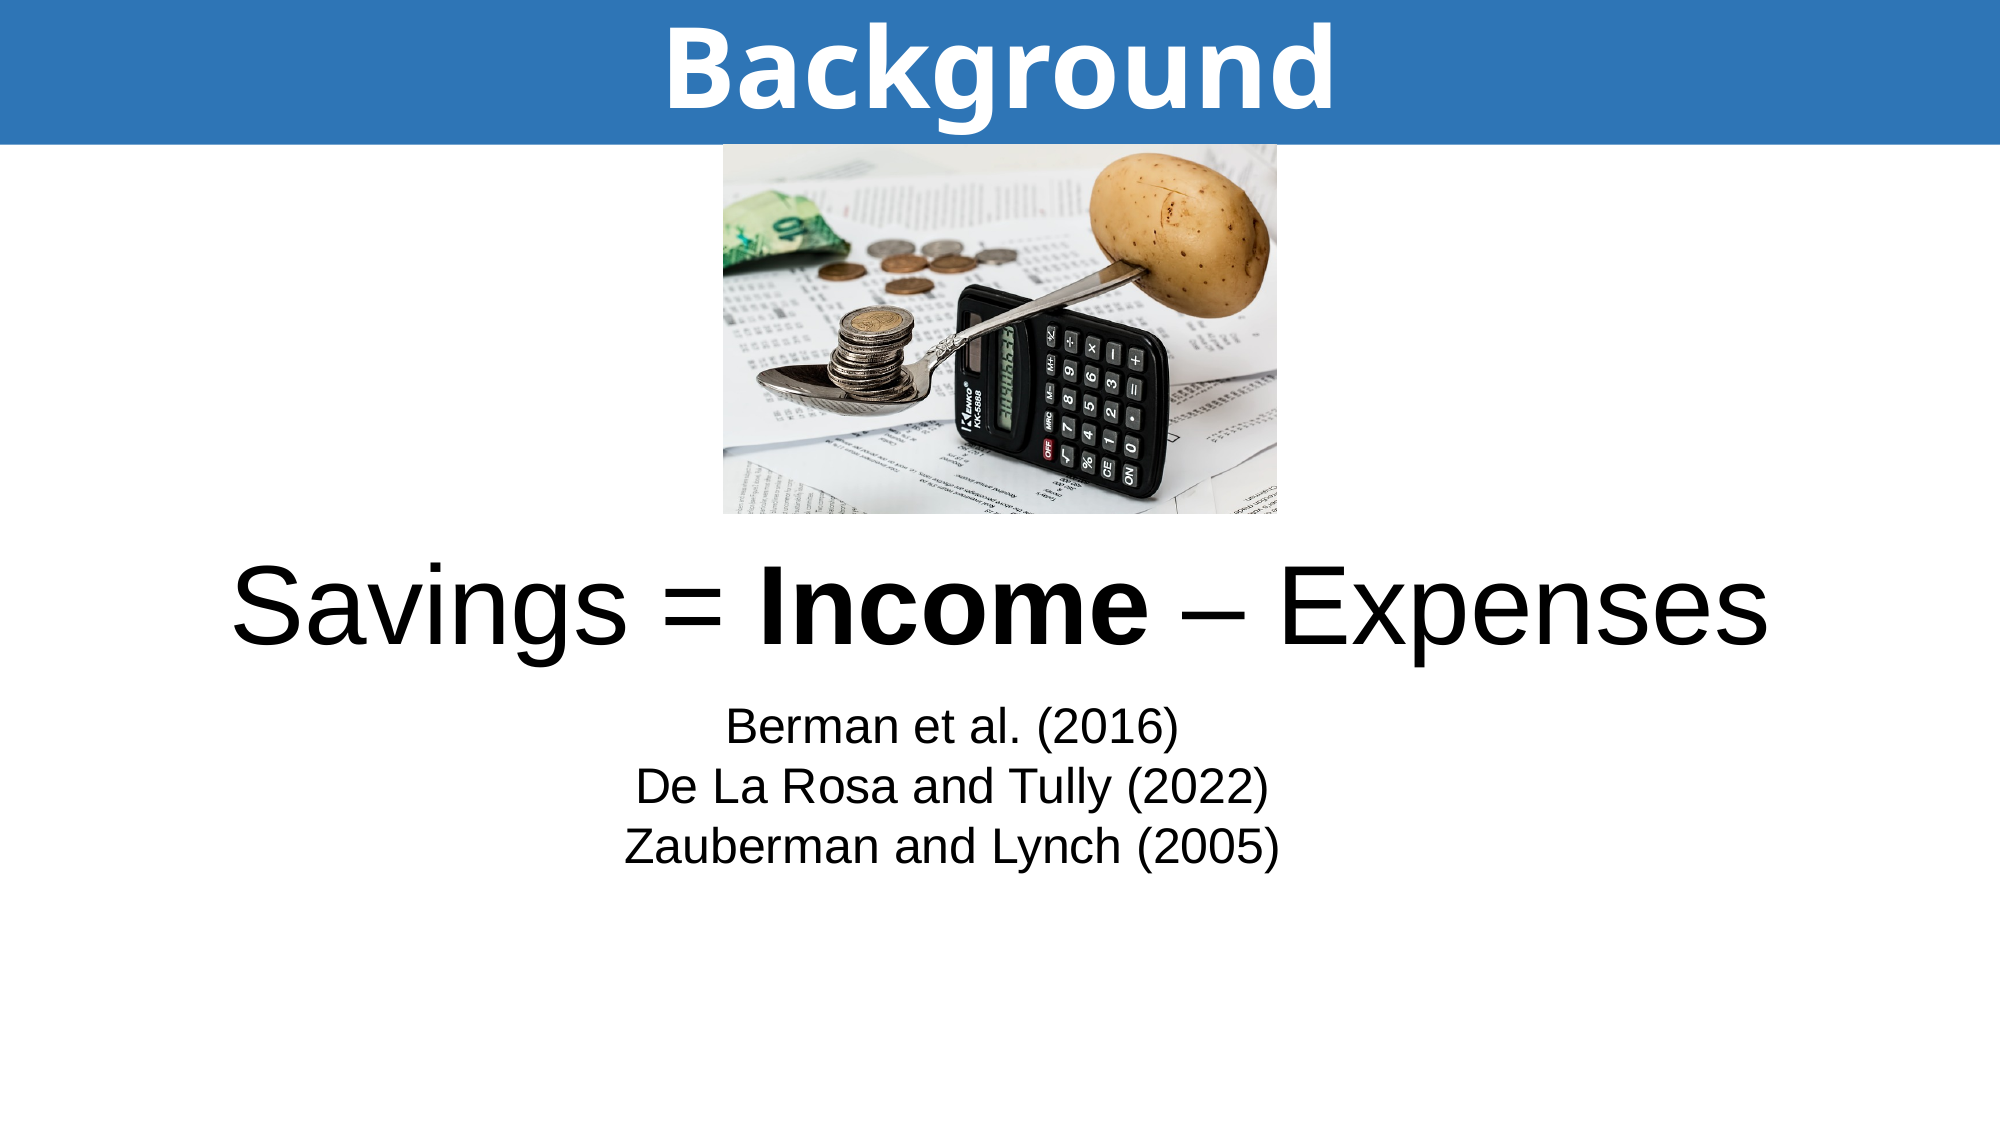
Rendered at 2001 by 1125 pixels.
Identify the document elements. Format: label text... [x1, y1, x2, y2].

picture [723, 144, 1277, 514]
text_box Savings = Income – Expenses [0, 144, 2000, 765]
title Background [0, 0, 2000, 144]
text_box Berman et al. (2016) De La Rosa and Tully (2022) Zauberman and Lynch (2005) [526, 685, 1380, 1001]
